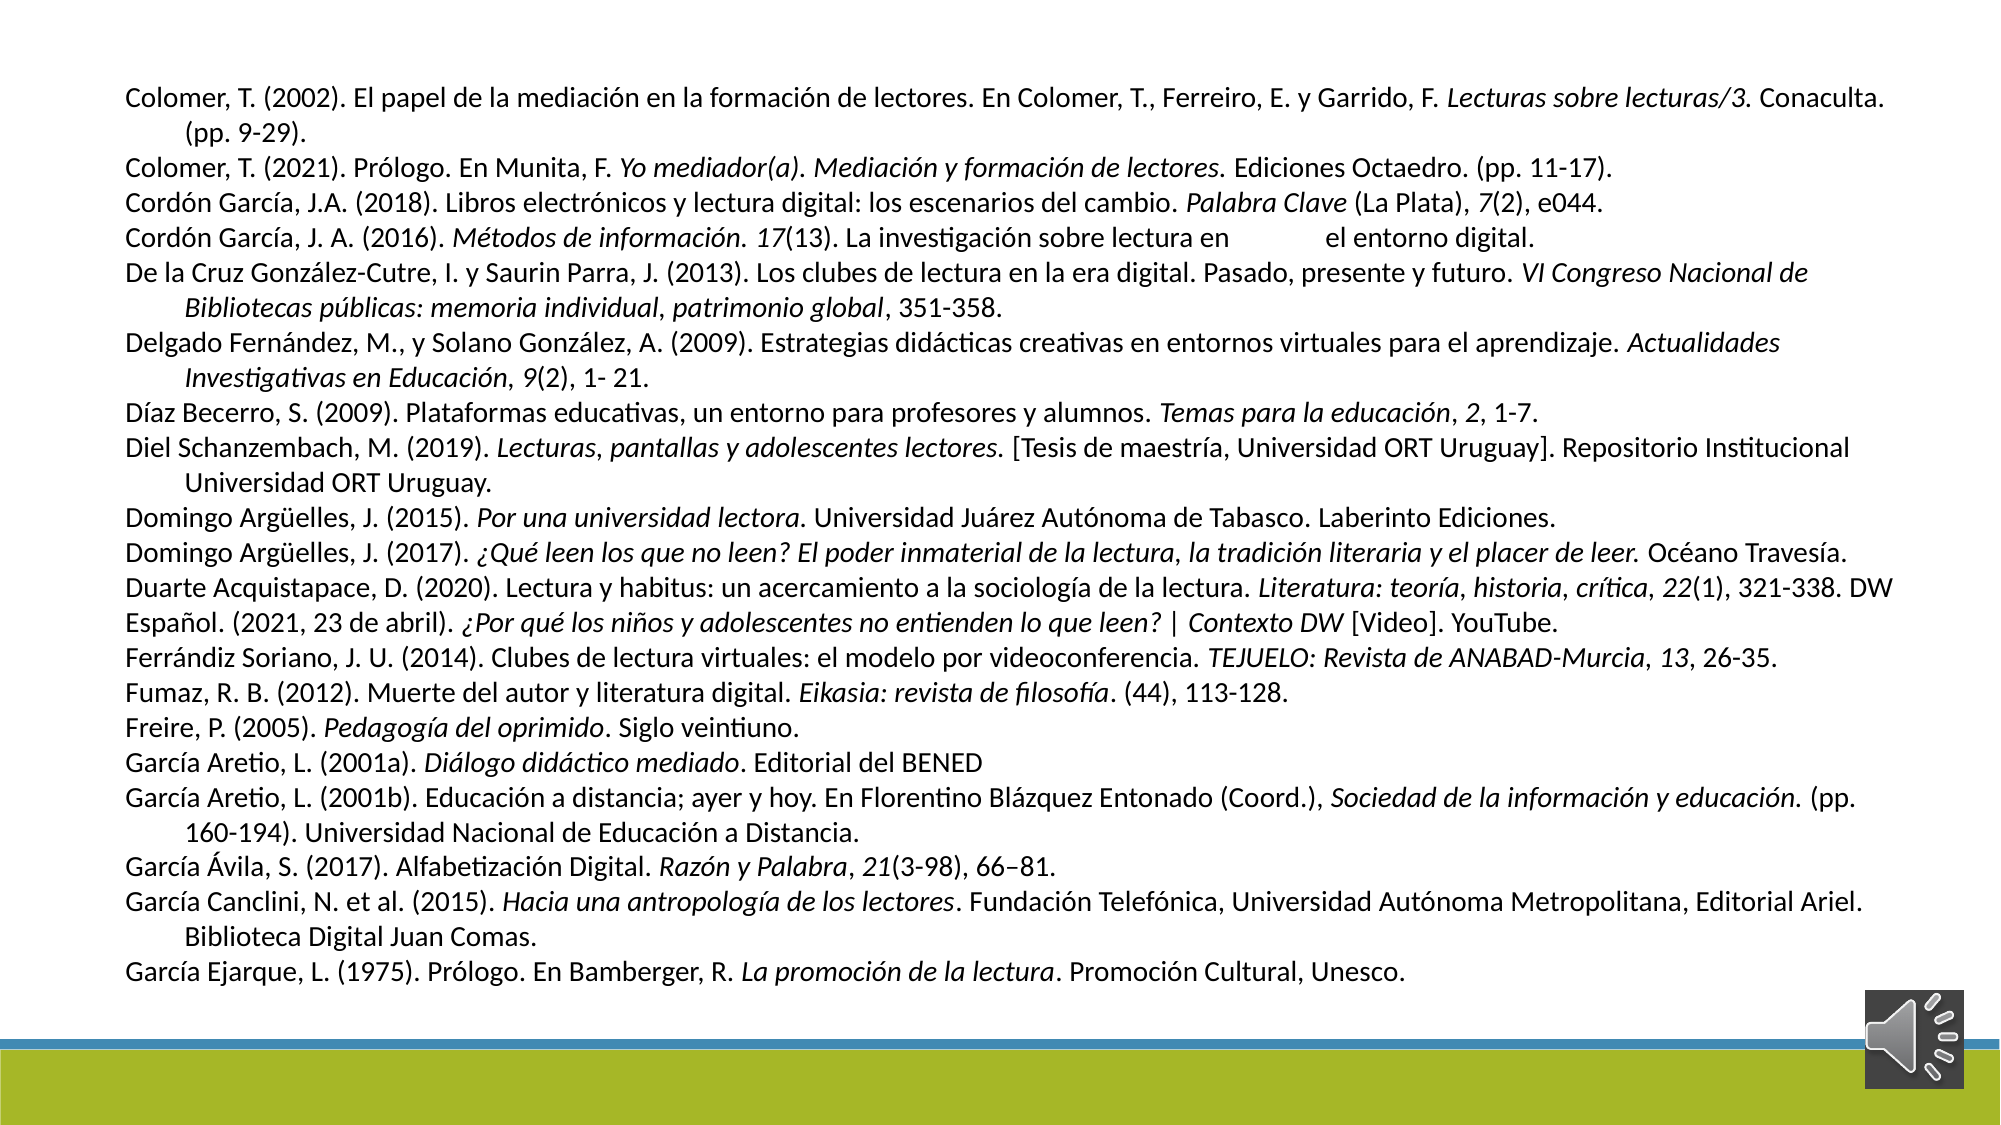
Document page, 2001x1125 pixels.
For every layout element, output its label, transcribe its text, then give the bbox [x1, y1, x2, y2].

picture [1864, 989, 1966, 1091]
text_box Colomer, T. (2002). El papel de la mediación en la formación de lectores. En Colomer, T., Ferreiro, E. y Garrido, F. Lecturas sobre lecturas/3. Conaculta. (pp. 9-29). Colomer, T. (2021). Prólogo. En Munita, F. Yo mediador(a). Mediación y formación de lectores. Ediciones Octaedro. (pp. 11-17). Cordón García, J.A. (2018). Libros electrónicos y lectura digital: los escenarios del cambio. Palabra Clave (La Plata), 7(2), e044. Cordón García, J. A. (2016). Métodos de información. 17(13). La investigación sobre lectura en el entorno digital. De la Cruz González-Cutre, I. y Saurin Parra, J. (2013). Los clubes de lectura en la era digital. Pasado, presente y futuro. VI Congreso Nacional de Bibliotecas públicas: memoria individual, patrimonio global, 351-358. Delgado Fernández, M., y Solano González, A. (2009). Estrategias didácticas creativas en entornos virtuales para el aprendizaje. Actualidades Investigativas en Educación, 9(2), 1- 21. Díaz Becerro, S. (2009). Plataformas educativas, un entorno para profesores y alumnos. Temas para la educación, 2, 1-7. Diel Schanzembach, M. (2019). Lecturas, pantallas y adolescentes lectores. [Tesis de maestría, Universidad ORT Uruguay]. Repositorio Institucional Universidad ORT Uruguay. Domingo Argüelles, J. (2015). Por una universidad lectora. Universidad Juárez Autónoma de Tabasco. Laberinto Ediciones. Domingo Argüelles, J. (2017). ¿Qué leen los que no leen? El poder inmaterial de la lectura, la tradición literaria y el placer de leer. Océano Travesía. Duarte Acquistapace, D. (2020). Lectura y habitus: un acercamiento a la sociología de la lectura. Literatura: teoría, historia, crítica, 22(1), 321-338. DW Español. (2021, 23 de abril). ¿Por qué los niños y adolescentes no entienden lo que leen? | Contexto DW [Video]. YouTube. Ferrándiz Soriano, J. U. (2014). Clubes de lectura virtuales: el modelo por videoconferencia. TEJUELO: Revista de ANABAD-Murcia, 13, 26-35. Fumaz, R. B. (2012). Muerte del autor y literatura digital. Eikasia: revista de filosofía. (44), 113-128. Freire, P. (2005). Pedagogía del oprimido. Siglo veintiuno. García Aretio, L. (2001a). Diálogo didáctico mediado. Editorial del BENED García Aretio, L. (2001b). Educación a distancia; ayer y hoy. En Florentino Blázquez Entonado (Coord.), Sociedad de la información y educación. (pp. 160-194). Universidad Nacional de Educación a Distancia. García Ávila, S. (2017). Alfabetización Digital. Razón y Palabra, 21(3-98), 66–81. García Canclini, N. et al. (2015). Hacia una antropología de los lectores. Fundación Telefónica, Universidad Autónoma Metropolitana, Editorial Ariel. Biblioteca Digital Juan Comas. García Ejarque, L. (1975). Prólogo. En Bamberger, R. La promoción de la lectura. Promoción Cultural, Unesco. [110, 71, 1919, 995]
